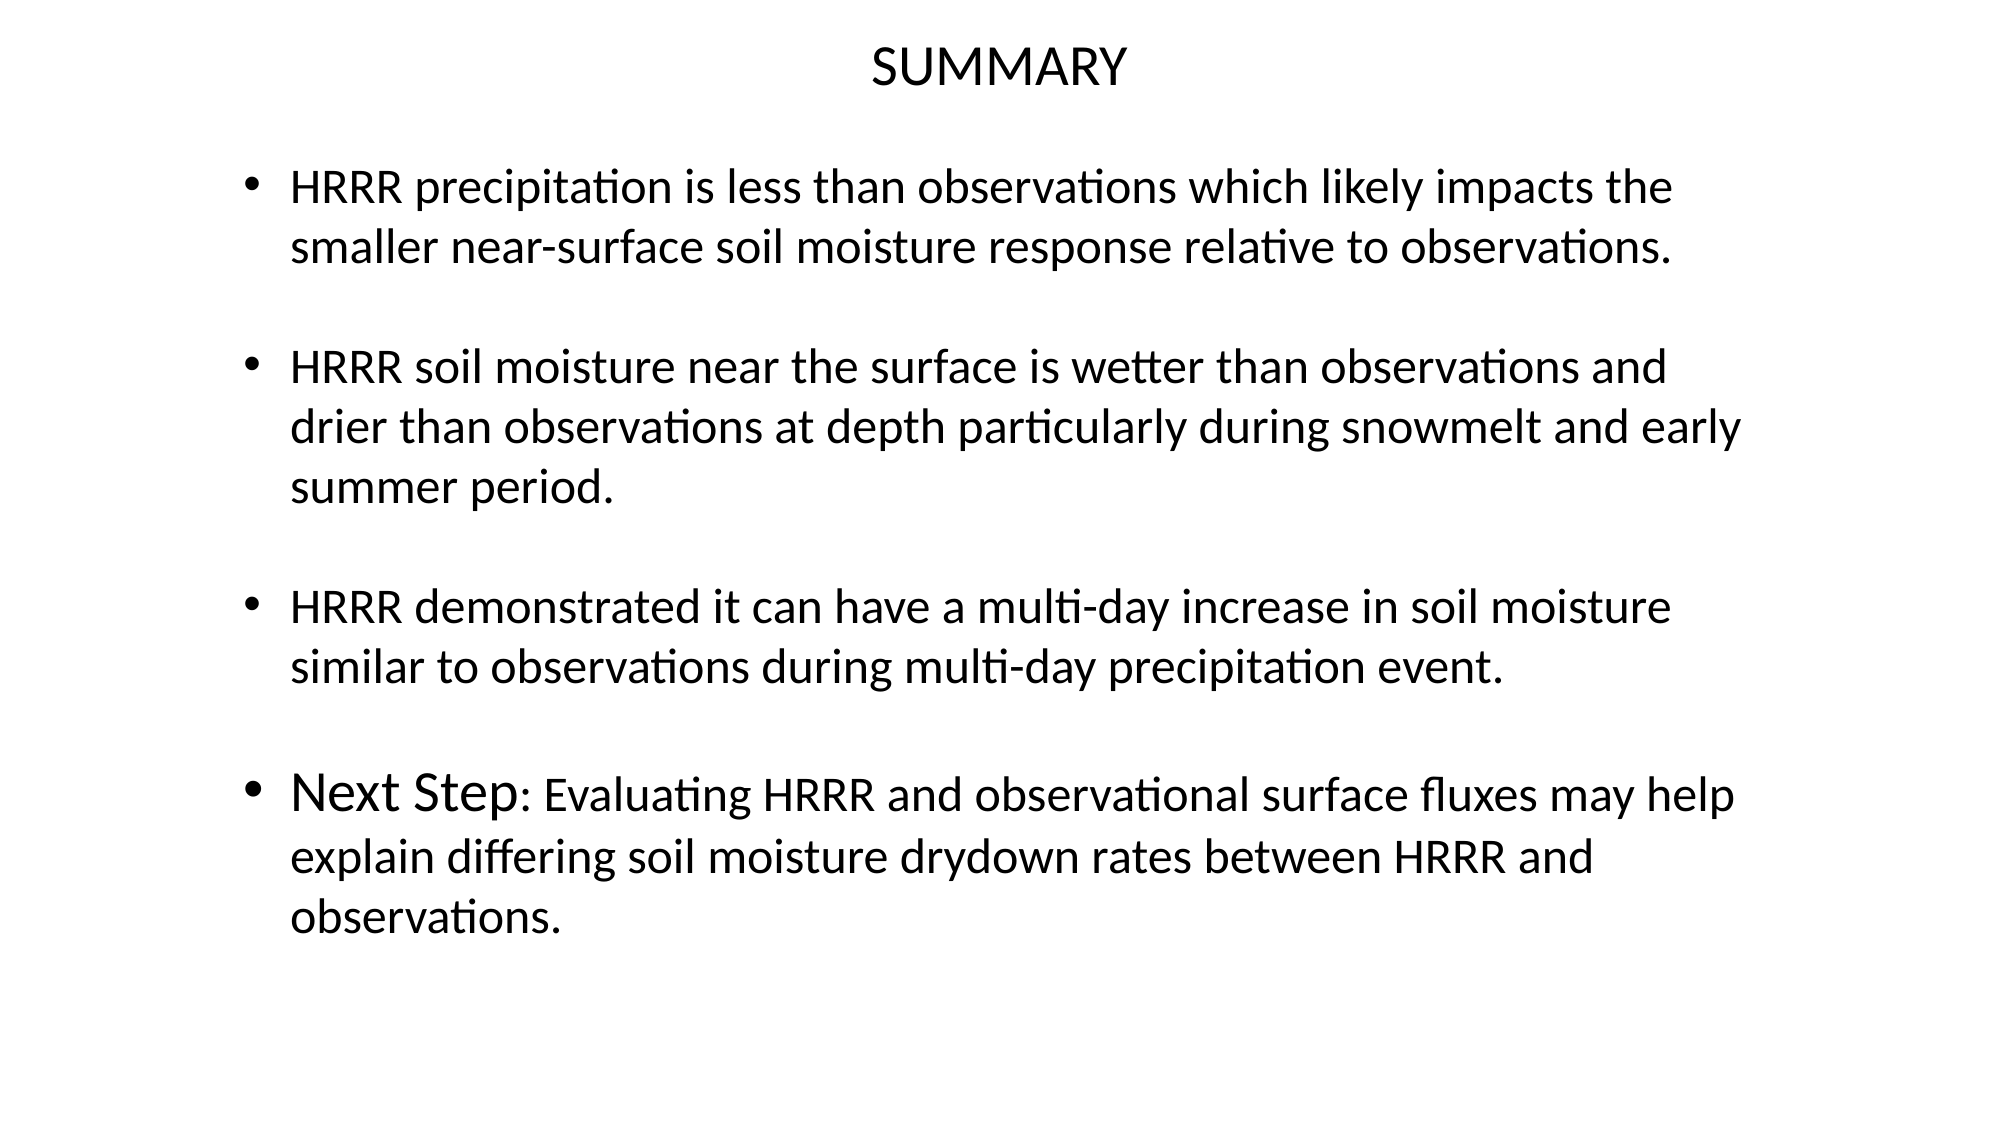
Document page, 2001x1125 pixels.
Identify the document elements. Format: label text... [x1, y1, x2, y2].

text_box SUMMARY [18, 19, 1982, 105]
text_box HRRR precipitation is less than observations which likely impacts the smaller near-surface soil moisture response relative to observations. HRRR soil moisture near the surface is wetter than observations and drier than observations at depth particularly during snowmelt and early summer period. HRRR demonstrated it can have a multi-day increase in soil moisture similar to observations during multi-day precipitation event. Next Step: Evaluating HRRR and observational surface fluxes may help explain differing soil moisture drydown rates between HRRR and observations. [228, 146, 1772, 1011]
